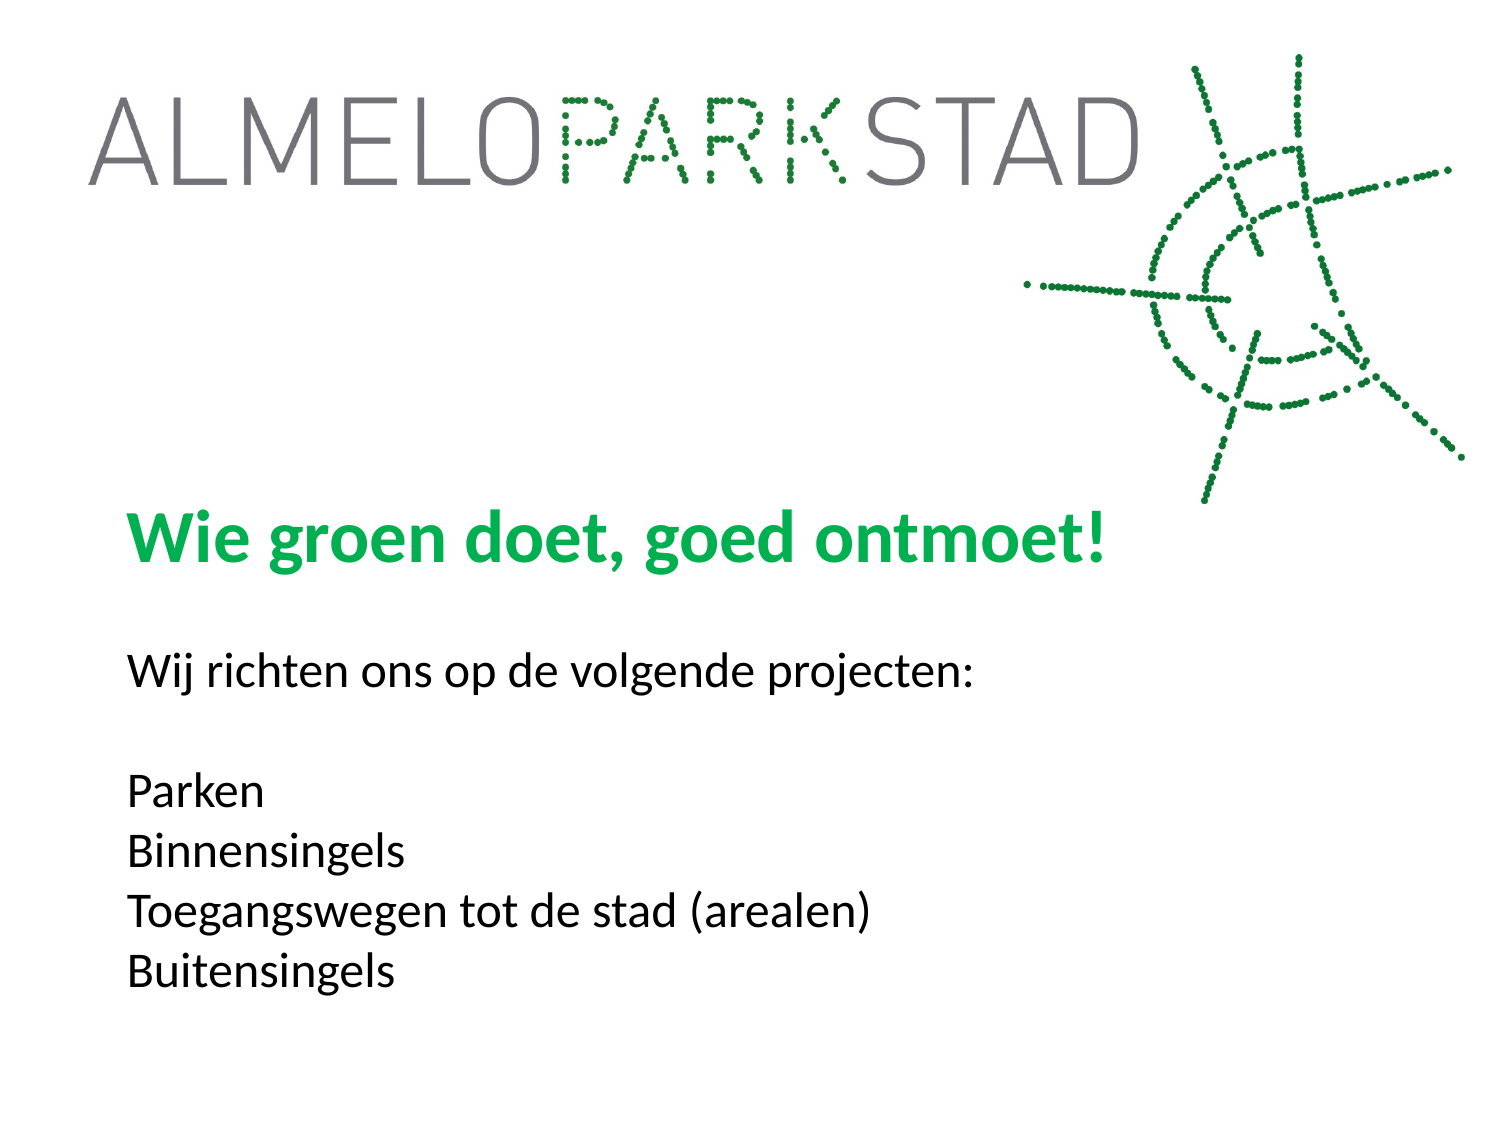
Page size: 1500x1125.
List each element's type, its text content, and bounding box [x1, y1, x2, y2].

text_box Wie groen doet, goed ontmoet! Wij richten ons op de volgende projecten: Parken Binnensingels Toegangswegen tot de stad (arealen) Buitensingels [112, 512, 1128, 1005]
picture [88, 54, 1465, 505]
